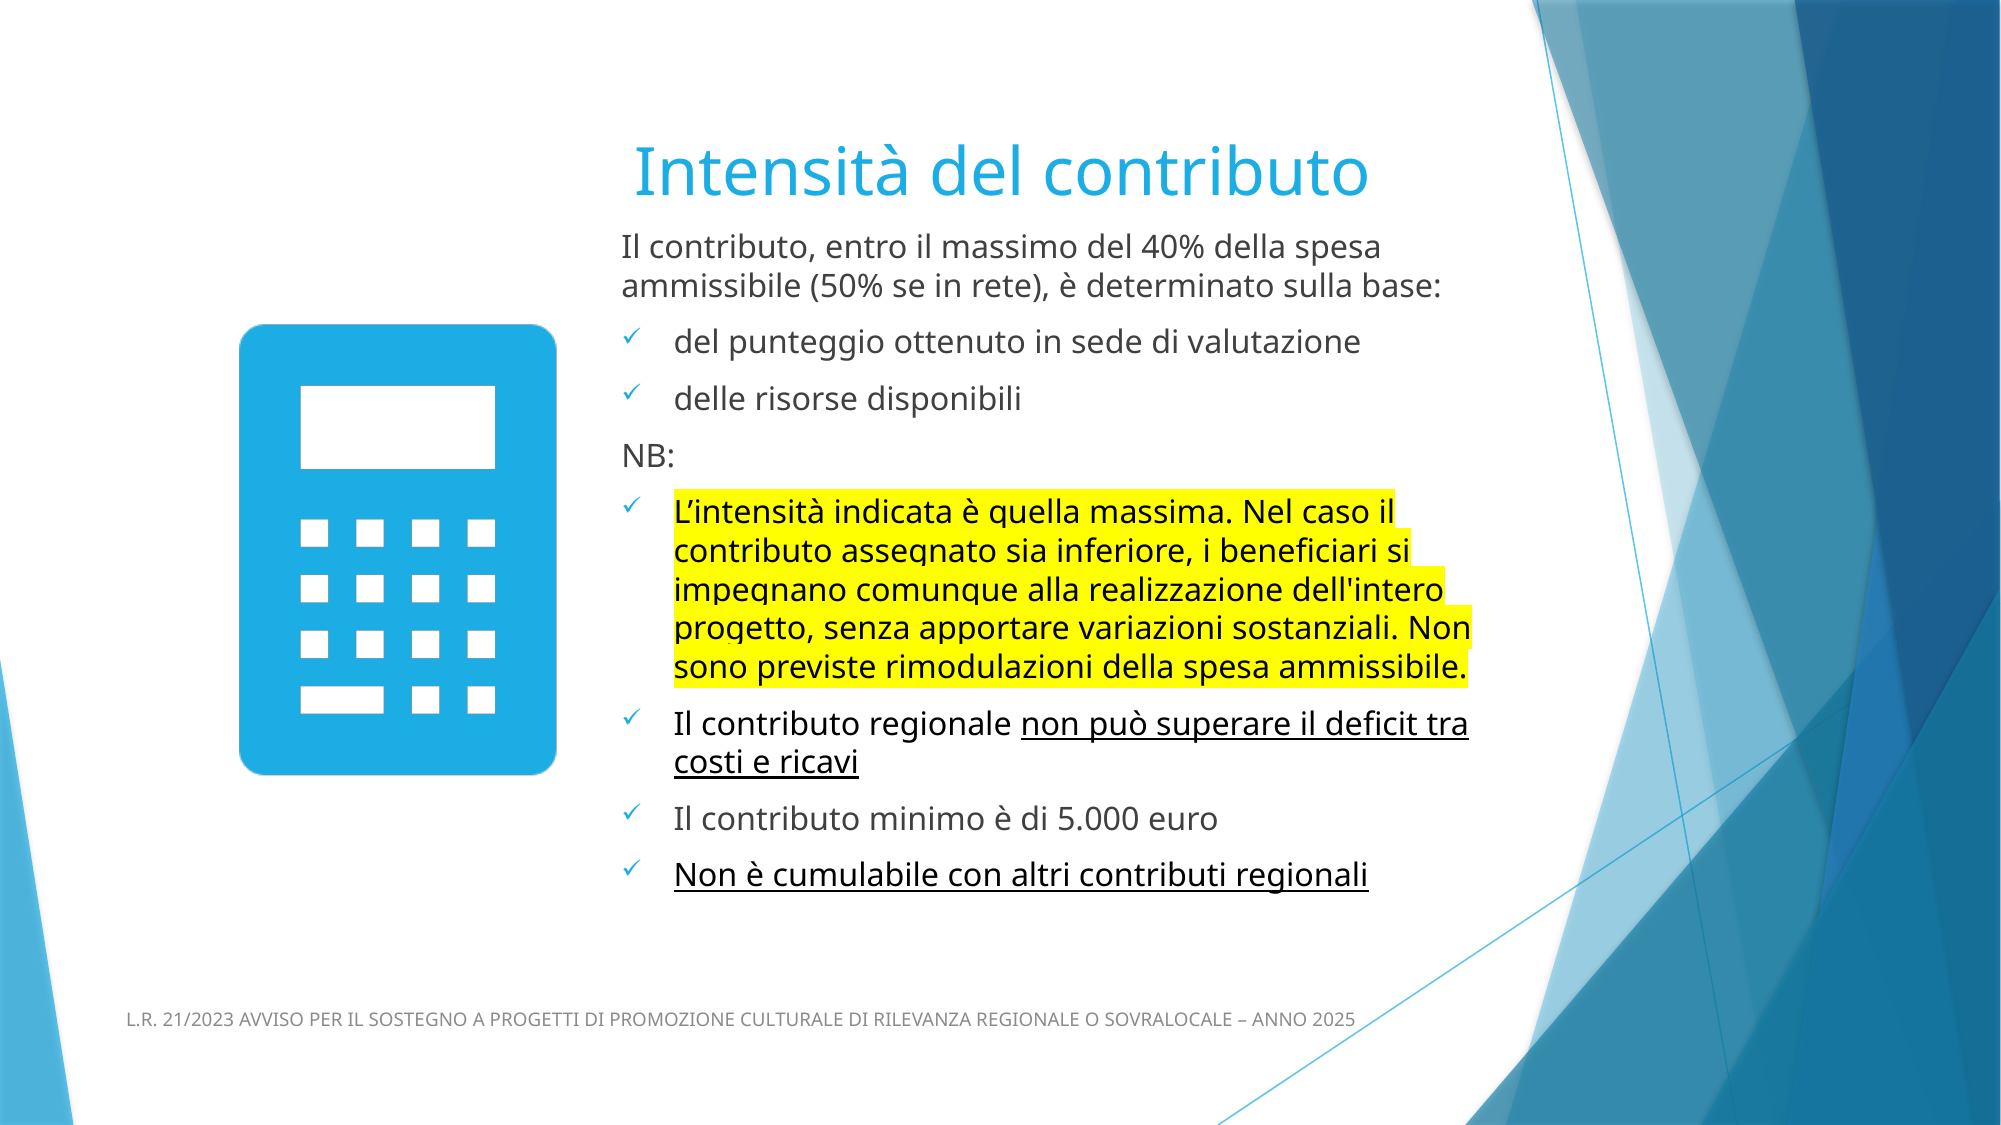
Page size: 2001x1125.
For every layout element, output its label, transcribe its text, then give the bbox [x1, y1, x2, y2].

footer L.R. 21/2023 AVVISO PER IL SOSTEGNO A PROGETTI DI PROMOZIONE CULTURALE DI RILEVANZA REGIONALE O SOVRALOCALE – ANNO 2025 [111, 990, 1379, 1051]
title Intensità del contributo [619, 120, 1454, 217]
picture [130, 282, 666, 818]
list Il contributo, entro il massimo del 40% della spesa ammissibile (50% se in rete), è determinato sulla base: del punteggio ottenuto in sede di valutazione delle risorse disponibili NB: L’intensità indicata è quella massima. Nel caso il contributo assegnato sia inferiore, i beneficiari si impegnano comunque alla realizzazione dell'intero progetto, senza apportare variazioni sostanziali. Non sono previste rimodulazioni della spesa ammissibile. Il contributo regionale non può superare il deficit tra costi e ricavi Il contributo minimo è di 5.000 euro Non è cumulabile con altri contributi regionali [606, 218, 1520, 909]
